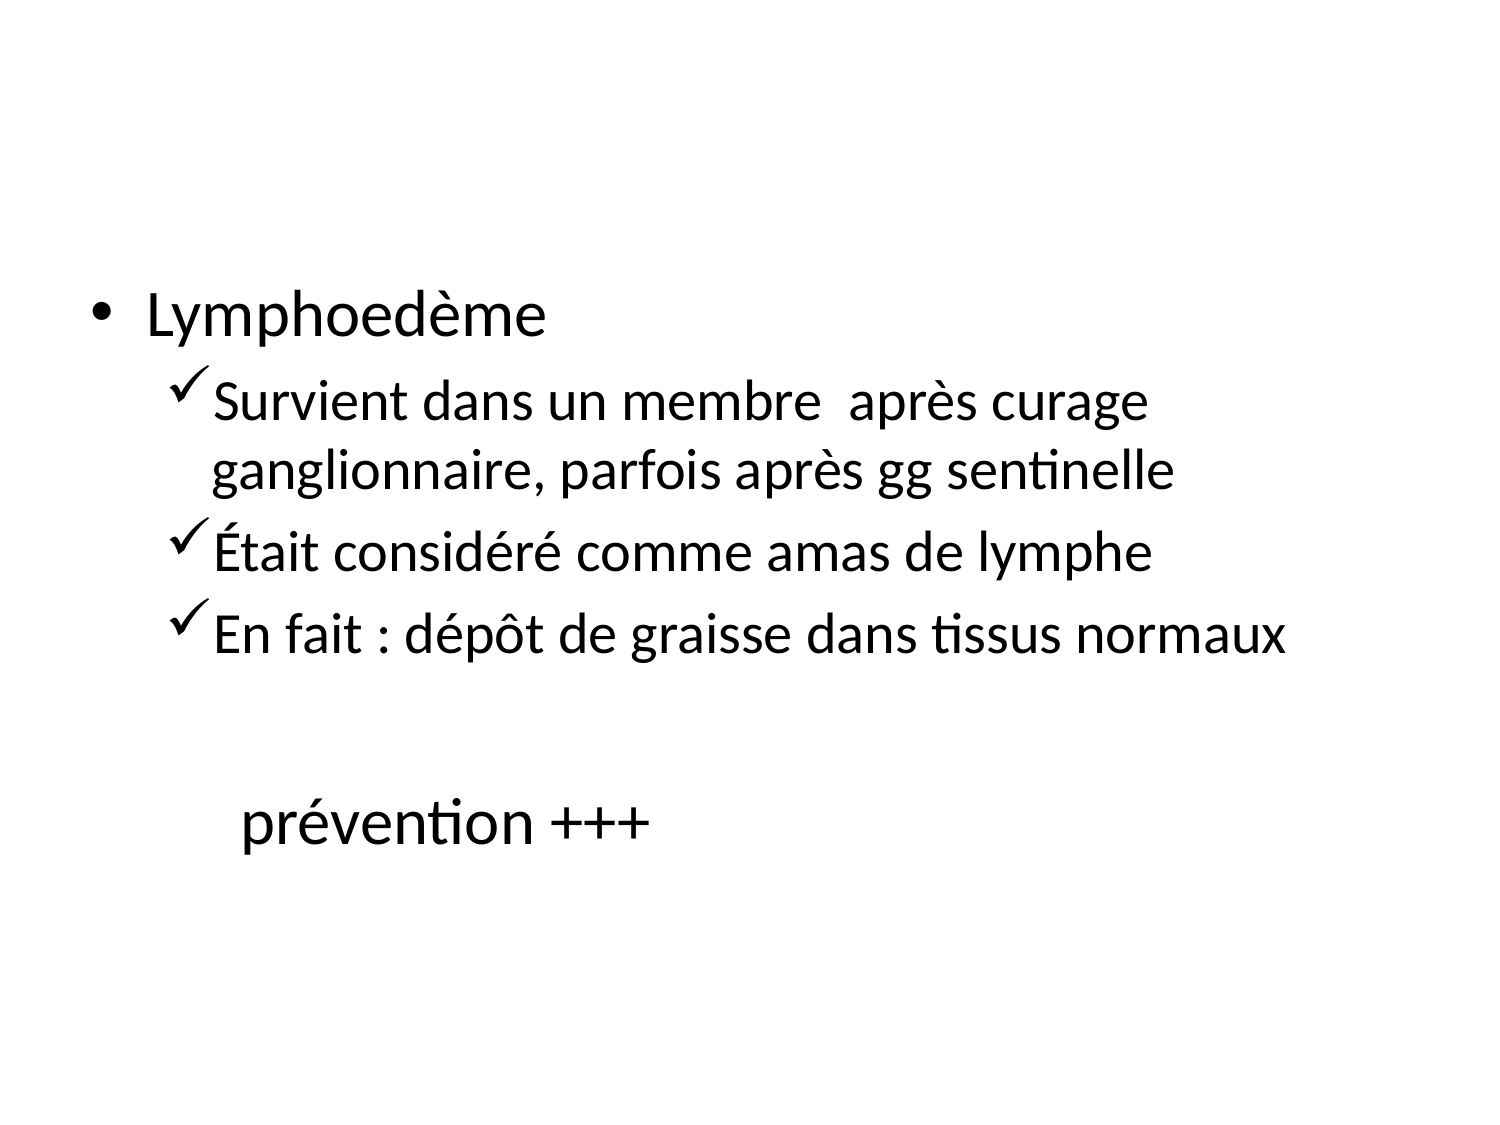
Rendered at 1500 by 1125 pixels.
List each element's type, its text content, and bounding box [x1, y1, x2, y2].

list Lymphoedème Survient dans un membre après curage ganglionnaire, parfois après gg sentinelle Était considéré comme amas de lymphe En fait : dépôt de graisse dans tissus normaux prévention +++ [75, 262, 1425, 1005]
